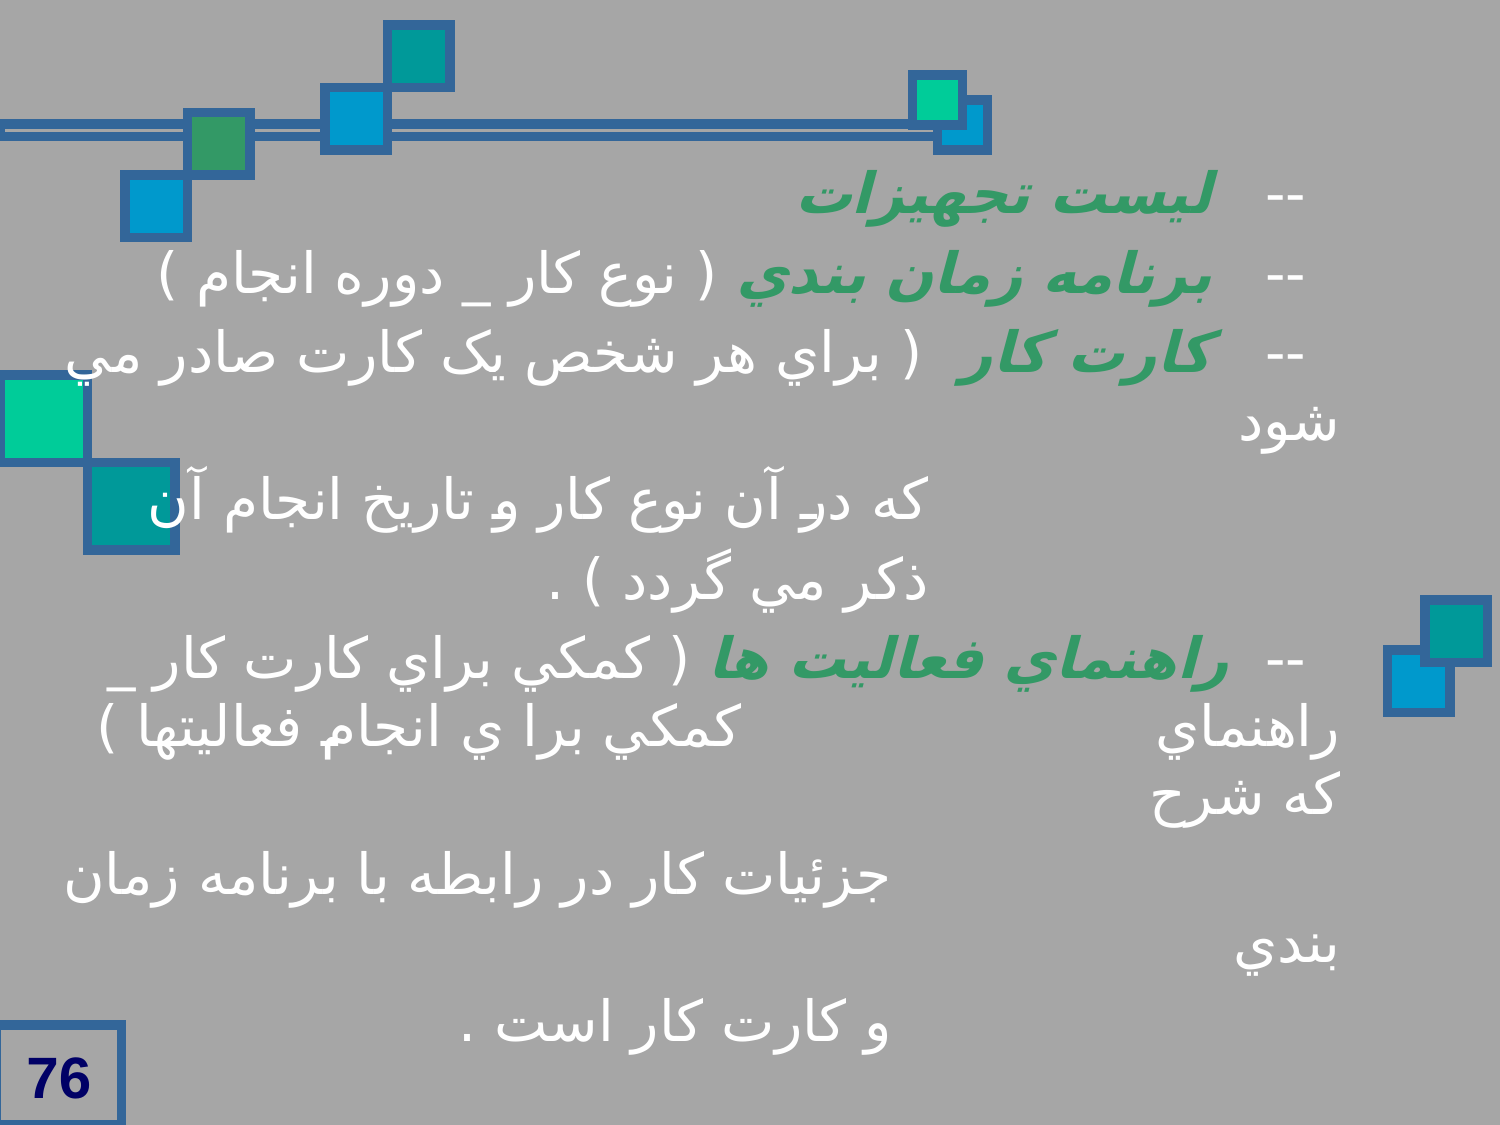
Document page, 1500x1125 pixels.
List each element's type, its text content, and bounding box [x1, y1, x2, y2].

list -- ليست تجهيزات -- برنامه زمان بندي ( نوع کار _ دوره انجام ) -- کارت کار ( براي هر شخص يک کارت صادر مي شود که در آن نوع کار و تاريخ انجام آن ذکر مي گردد ) . -- راهنماي فعاليت ها ( کمکي براي کارت کار _ راهنماي کمکي برا ي انجام فعاليتها ) که شرح جزئيات کار در رابطه با برنامه زمان بندي و کارت کار است . [46, 70, 1394, 1063]
slide_number 76 [0, 1020, 126, 1125]
